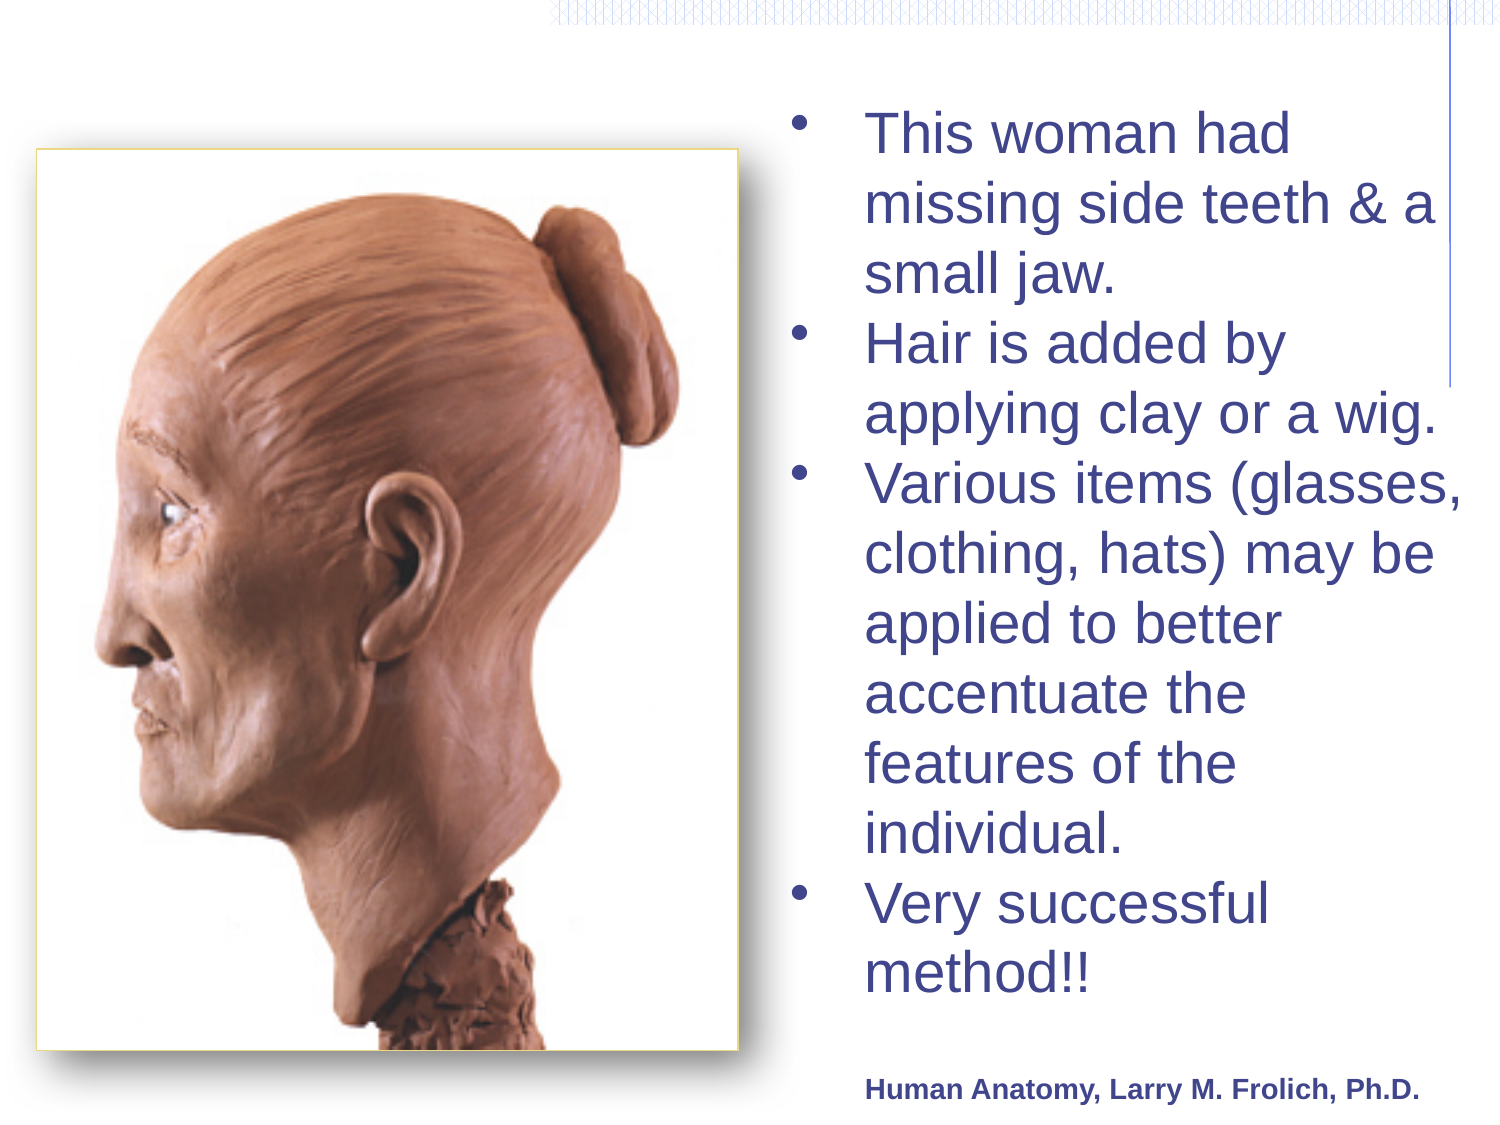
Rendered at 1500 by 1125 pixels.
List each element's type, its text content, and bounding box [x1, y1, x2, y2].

text_box This woman had missing side teeth & a small jaw. Hair is added by applying clay or a wig. Various items (glasses, clothing, hats) may be applied to better accentuate the features of the individual. Very successful method!! [774, 87, 1480, 1012]
picture [37, 149, 738, 1051]
